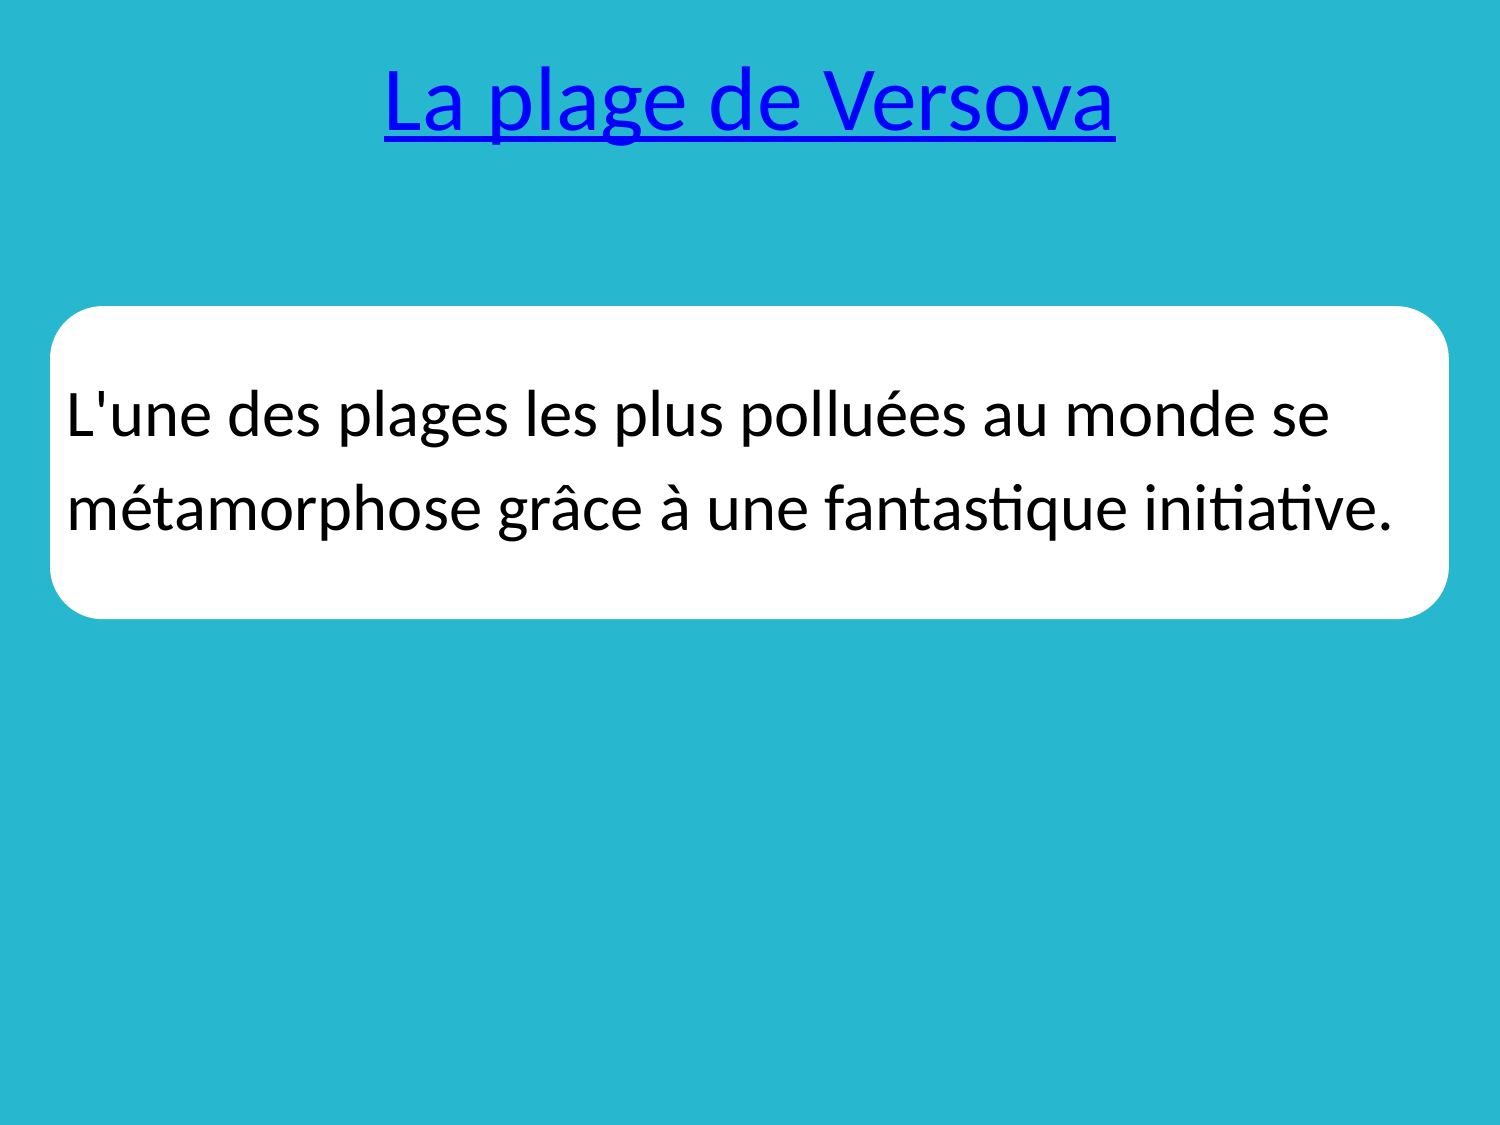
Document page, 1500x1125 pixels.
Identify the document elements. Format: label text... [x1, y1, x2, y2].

title La plage de Versova [75, 0, 1425, 188]
list L'une des plages les plus polluées au monde se métamorphose grâce à une fantastique initiative. [51, 362, 1473, 619]
text_box [50, 306, 1449, 571]
